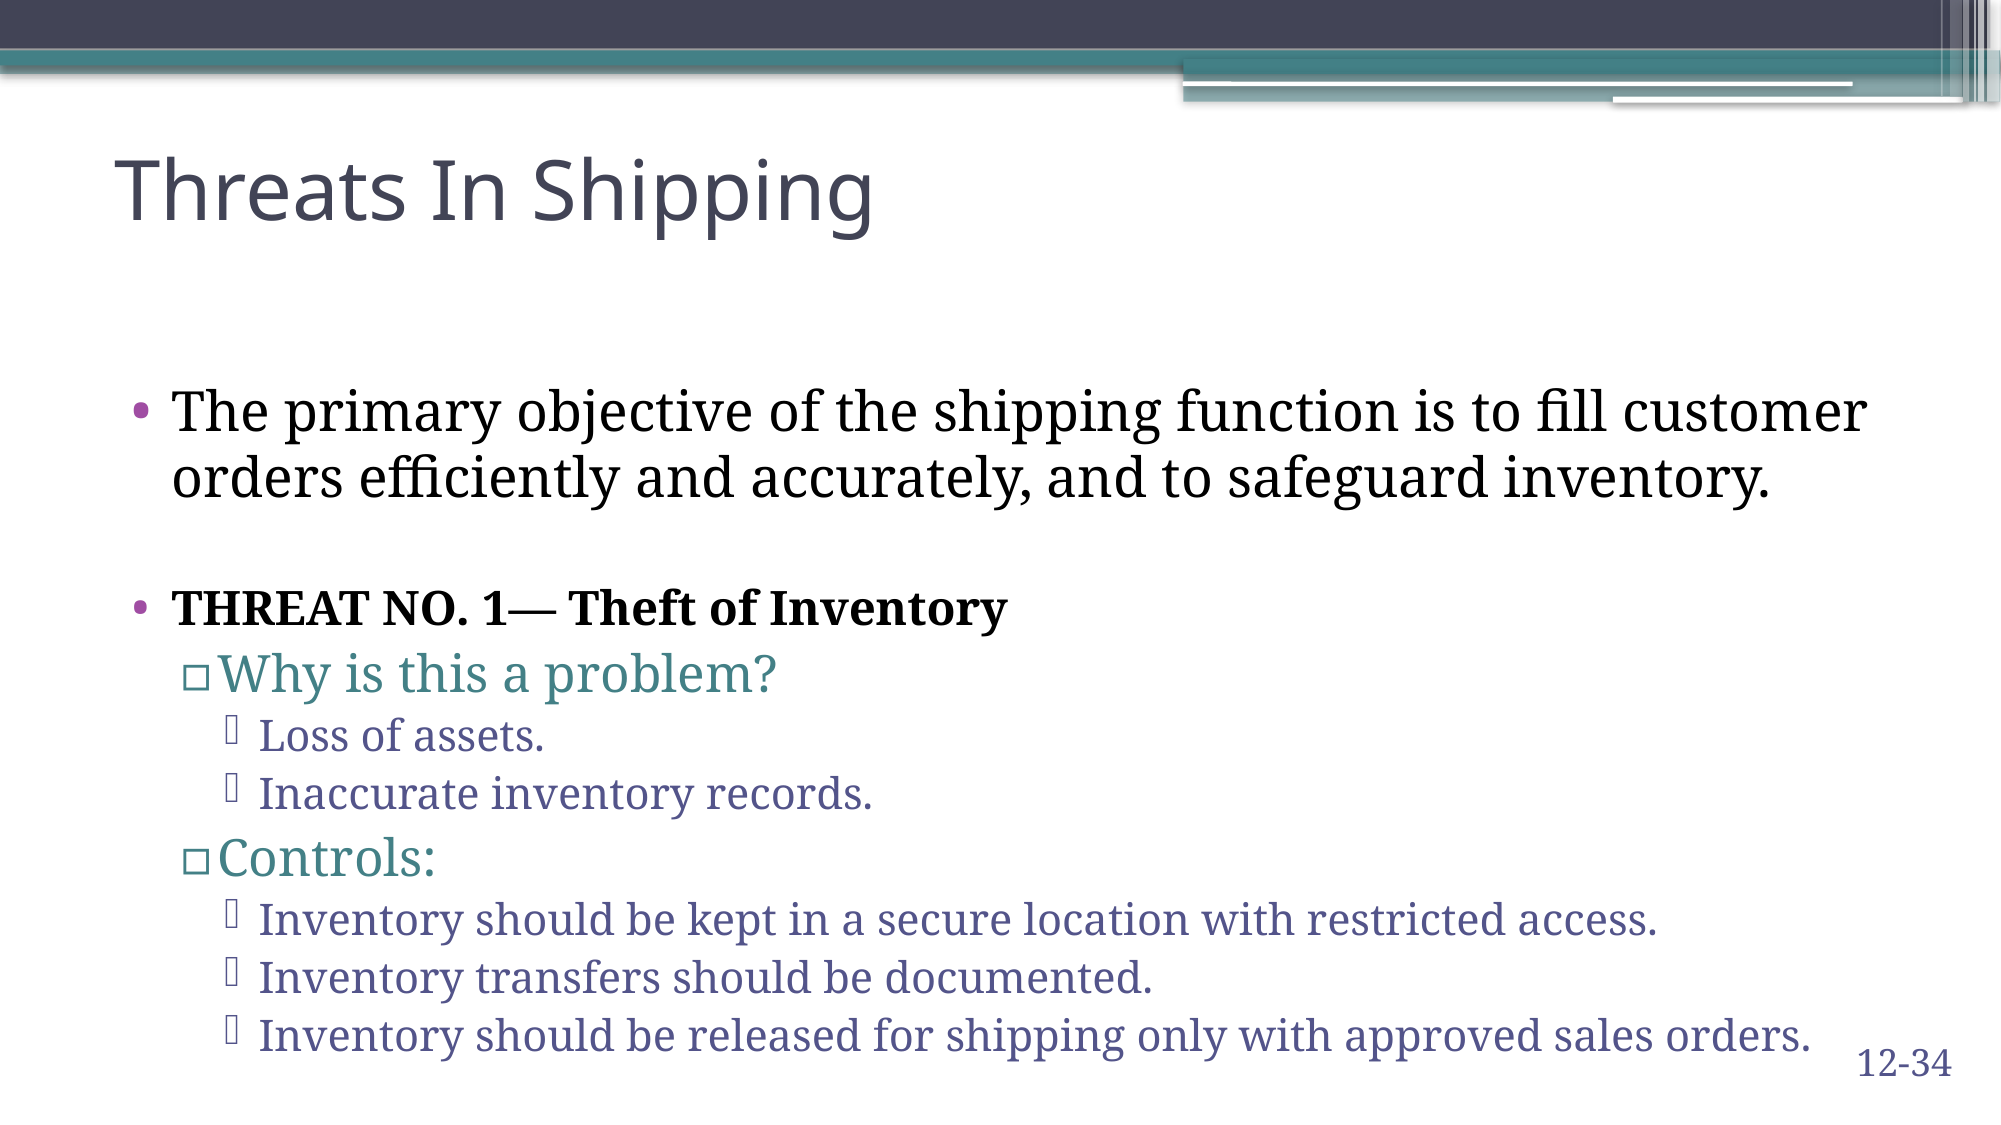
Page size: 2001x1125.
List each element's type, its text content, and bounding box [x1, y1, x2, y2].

title Threats In Shipping [99, 100, 1900, 276]
list The primary objective of the shipping function is to fill customer orders efficiently and accurately, and to safeguard inventory. THREAT NO. 1— Theft of Inventory Why is this a problem? Loss of assets. Inaccurate inventory records. Controls: Inventory should be kept in a secure location with restricted access. Inventory transfers should be documented. Inventory should be released for shipping only with approved sales orders. [99, 368, 1900, 1079]
slide_number 12-34 [1800, 1037, 1967, 1098]
